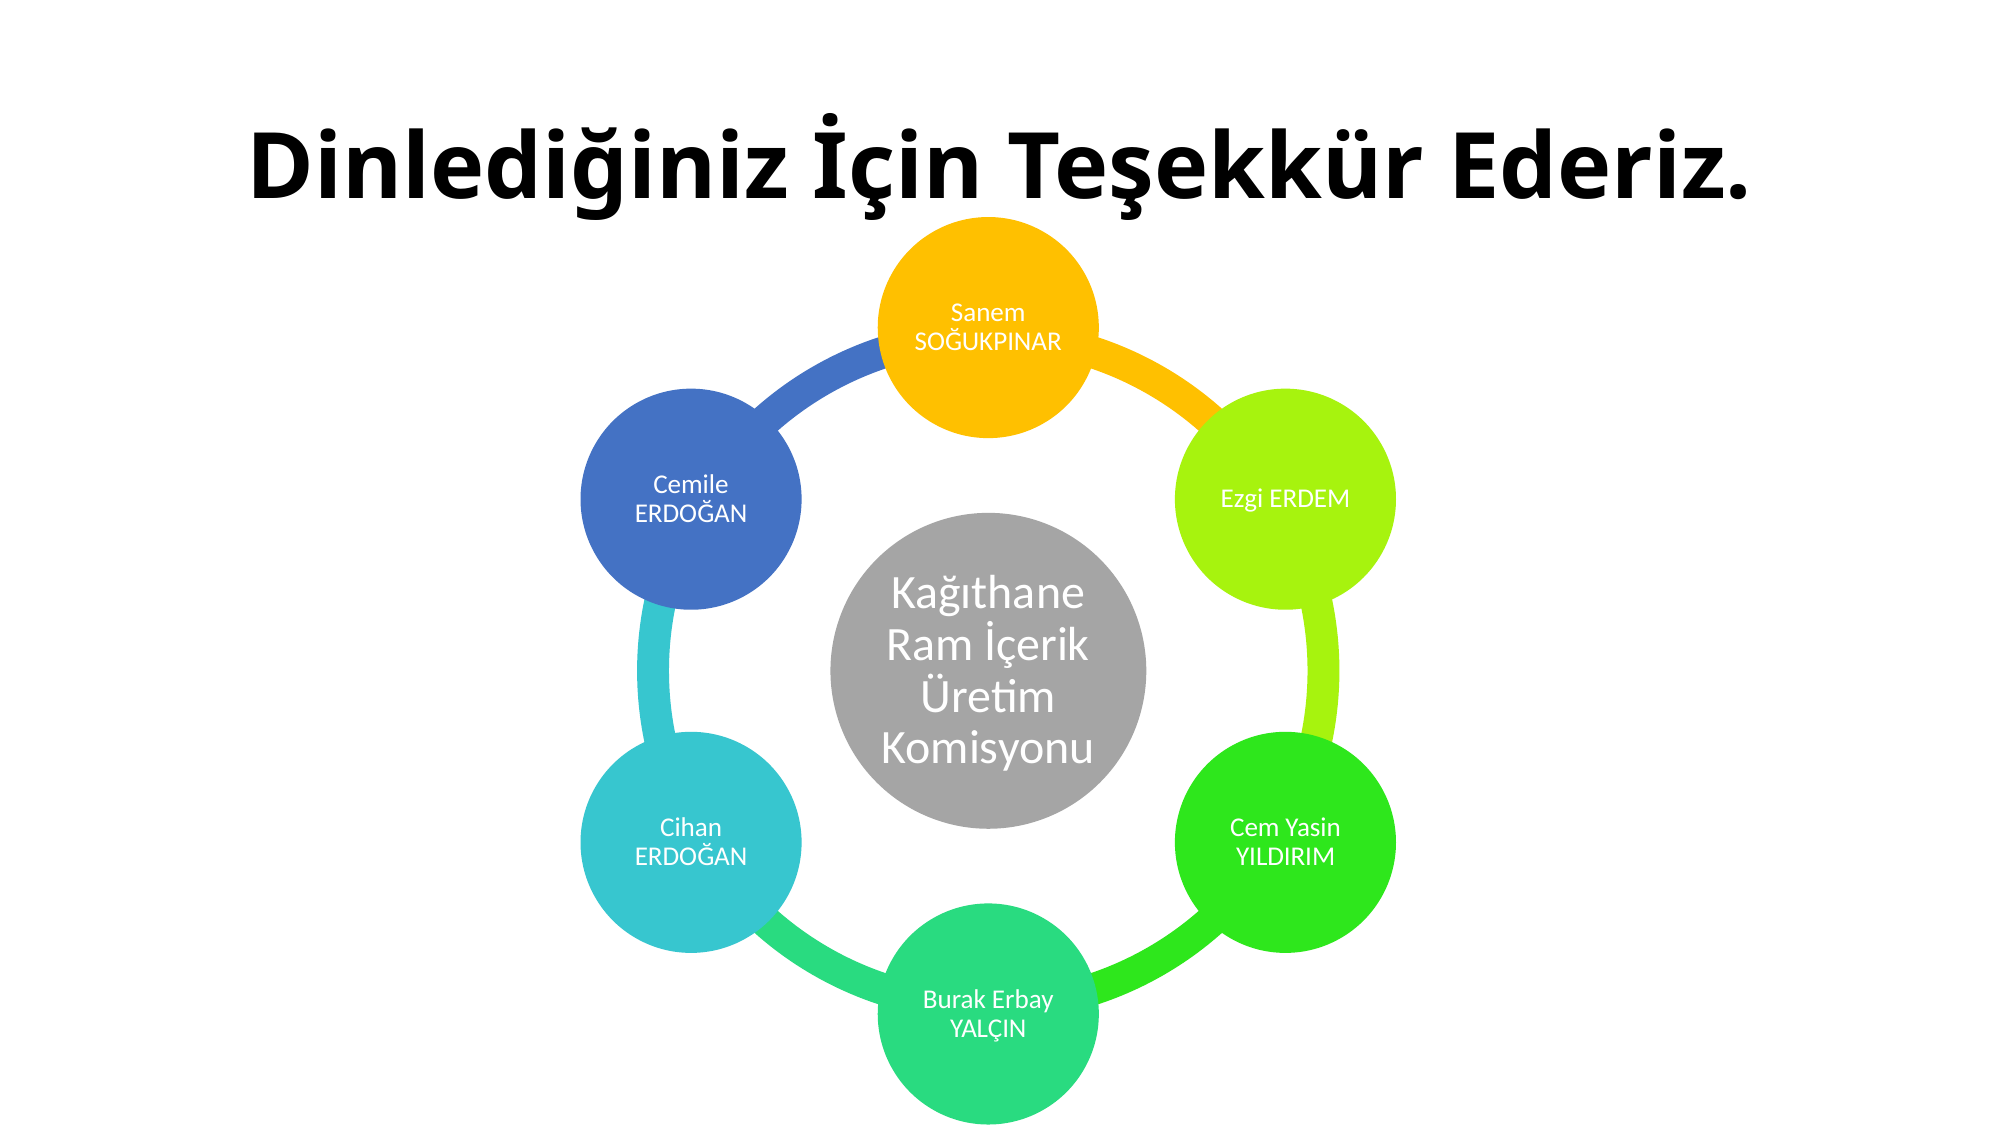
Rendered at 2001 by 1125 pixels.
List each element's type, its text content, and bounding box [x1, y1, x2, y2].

title Dinlediğiniz İçin Teşekkür Ederiz. [137, 59, 1863, 216]
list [29, 216, 1947, 1125]
